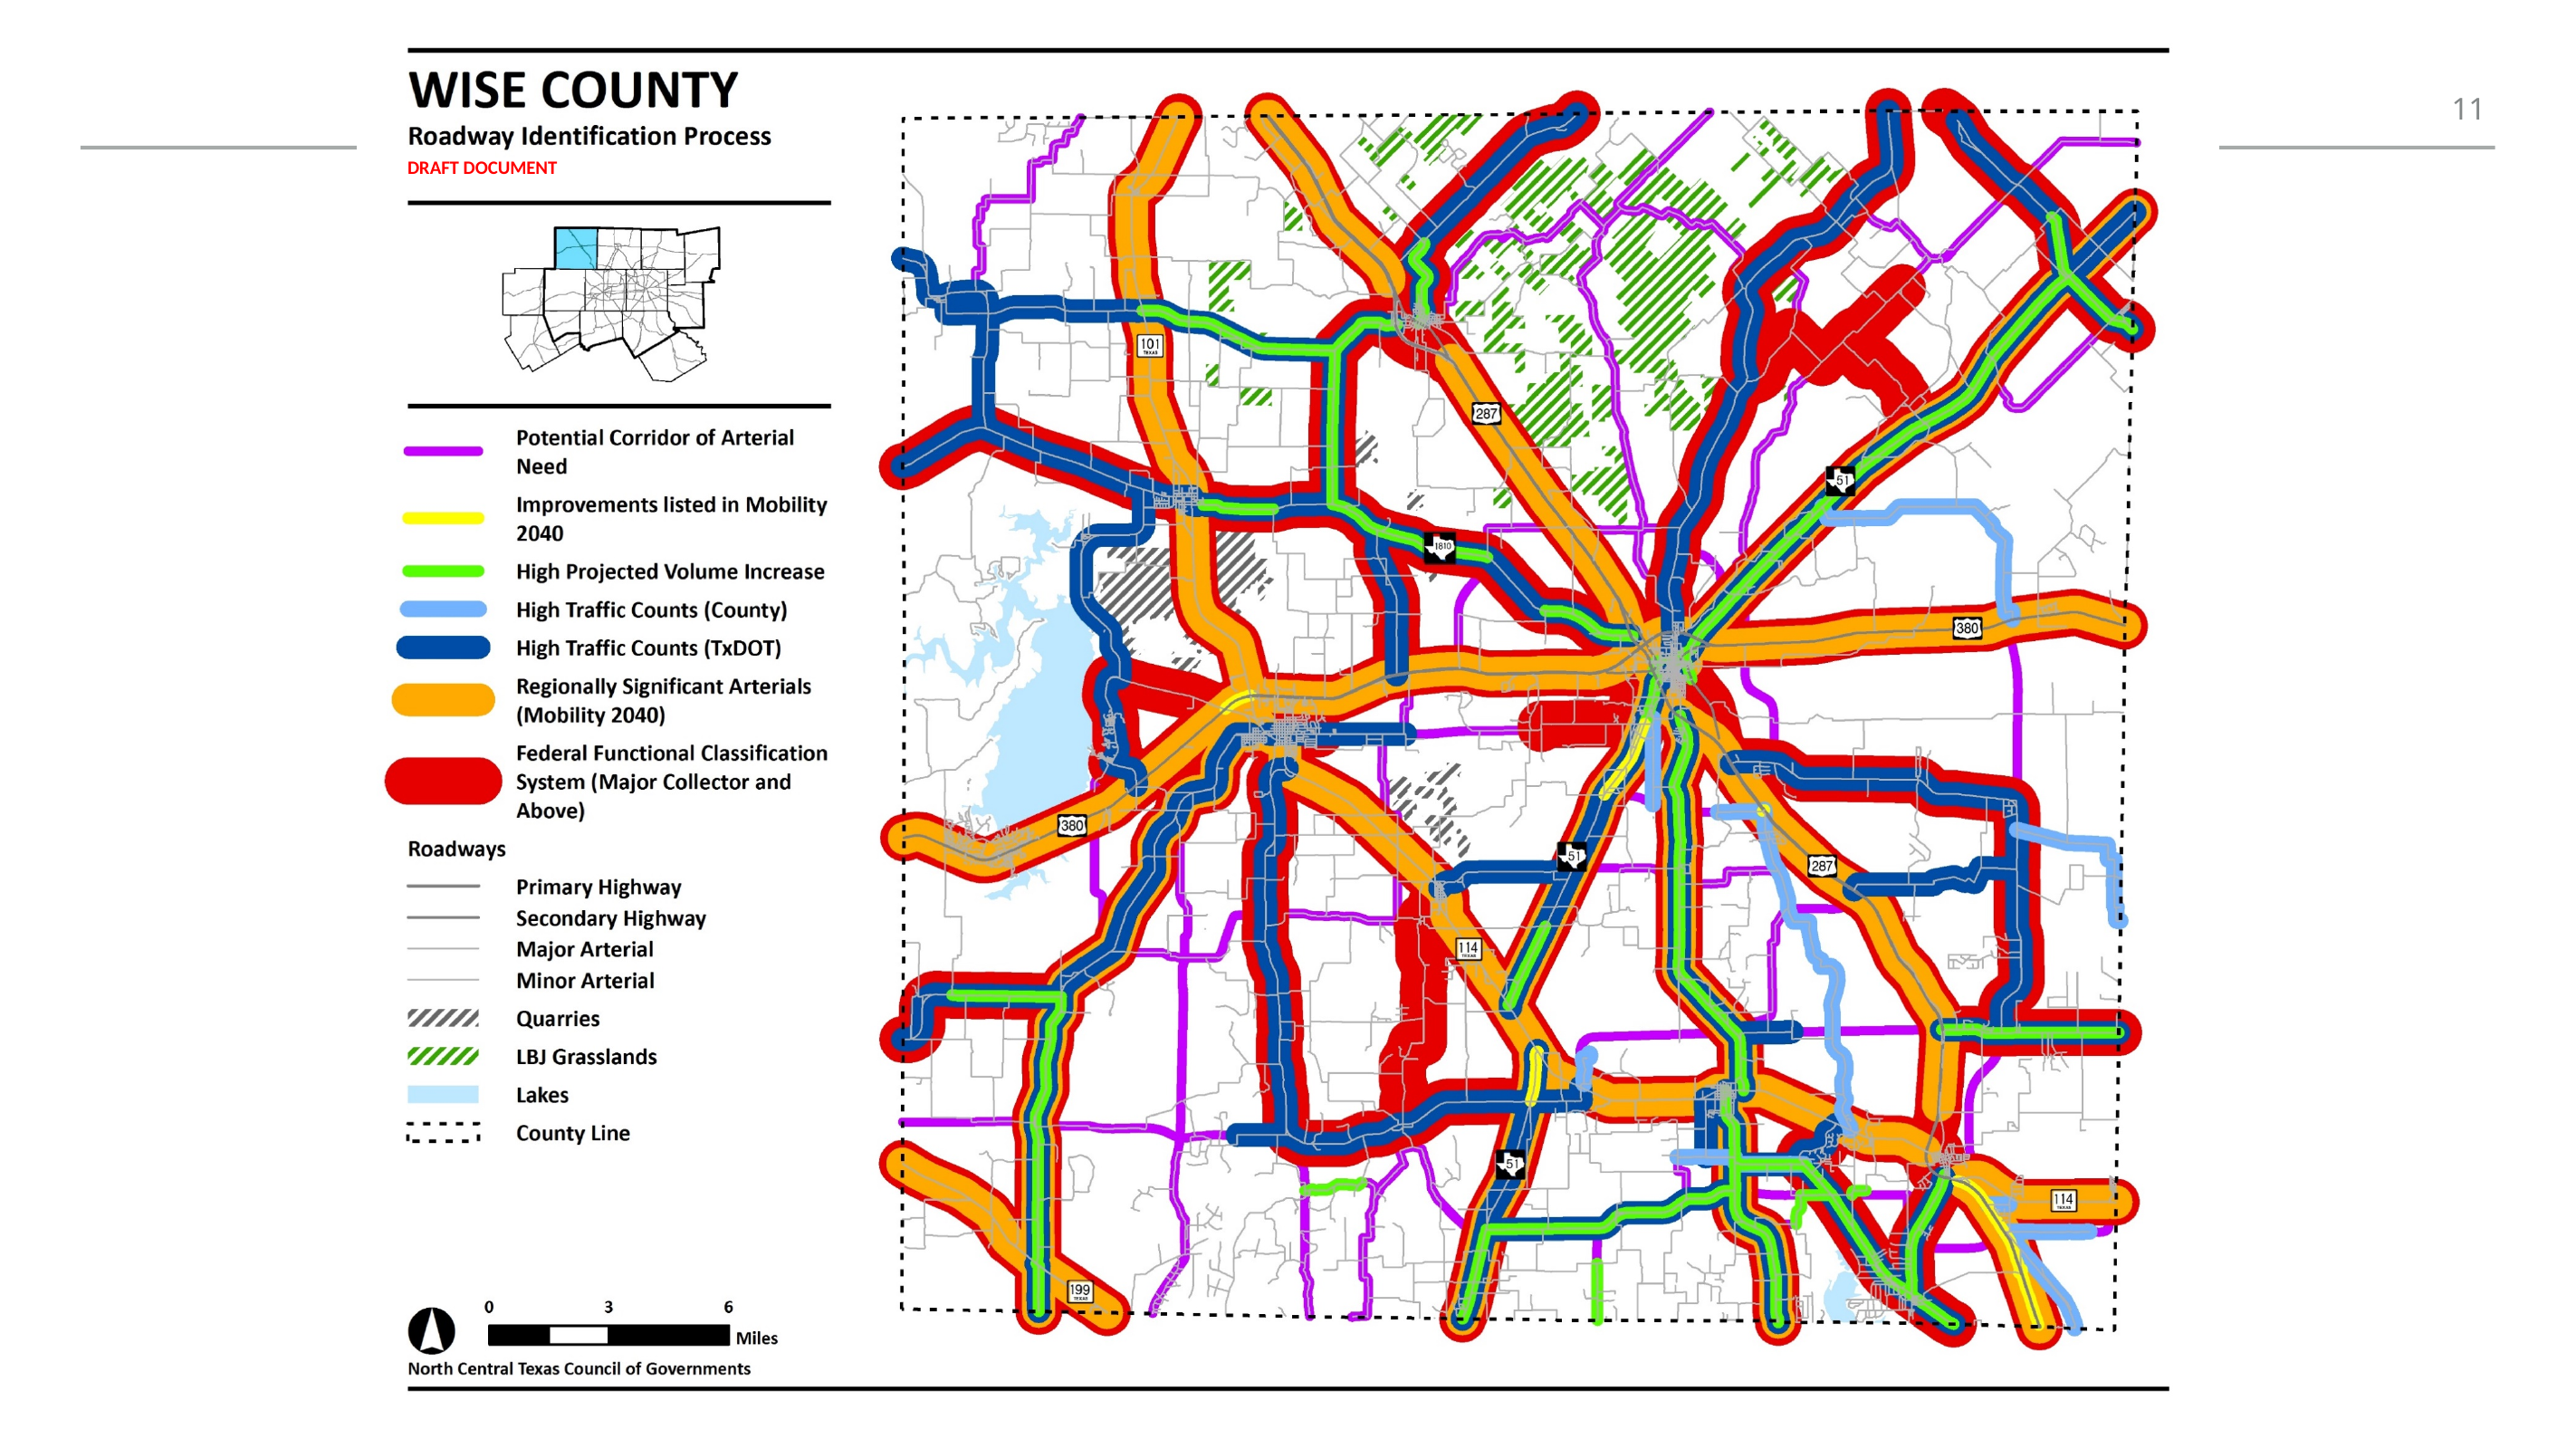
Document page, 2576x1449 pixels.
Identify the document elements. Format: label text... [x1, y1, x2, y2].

text_box 11 [2444, 82, 2576, 134]
picture [357, 0, 2219, 1439]
